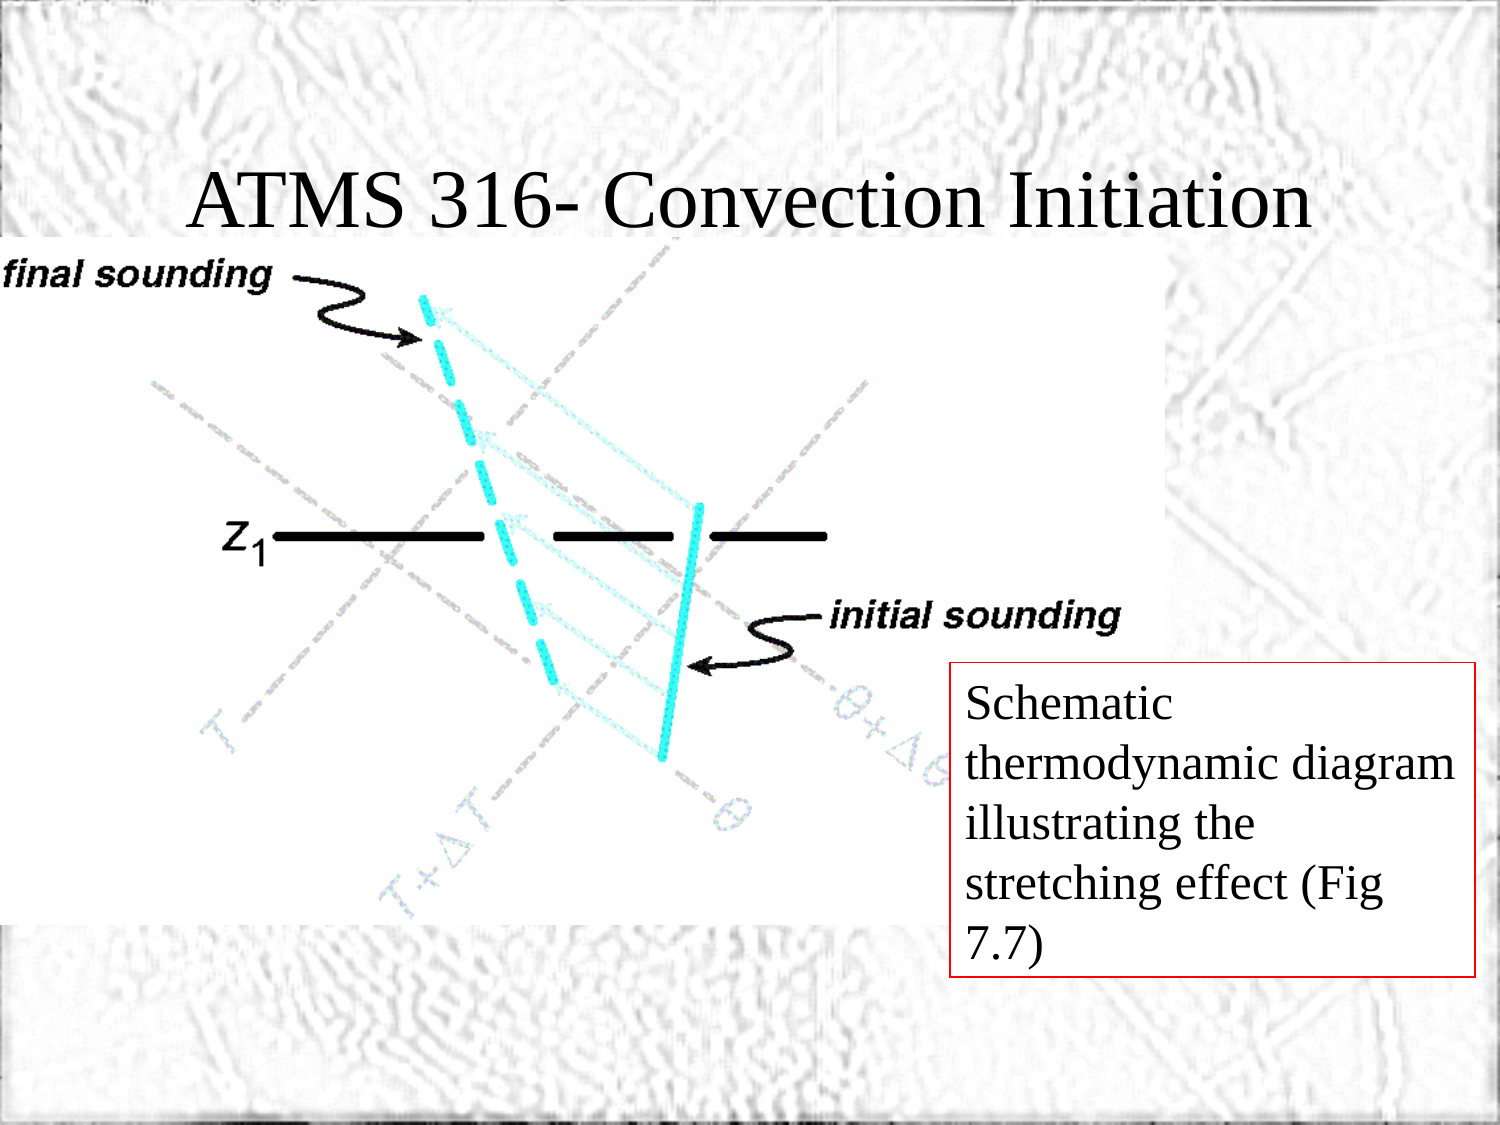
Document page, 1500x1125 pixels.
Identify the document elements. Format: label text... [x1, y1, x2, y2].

text_box Schematic thermodynamic diagram illustrating the stretching effect (Fig 7.7) [949, 662, 1475, 978]
title ATMS 316- Convection Initiation [112, 99, 1388, 288]
picture [0, 0, 1500, 1125]
